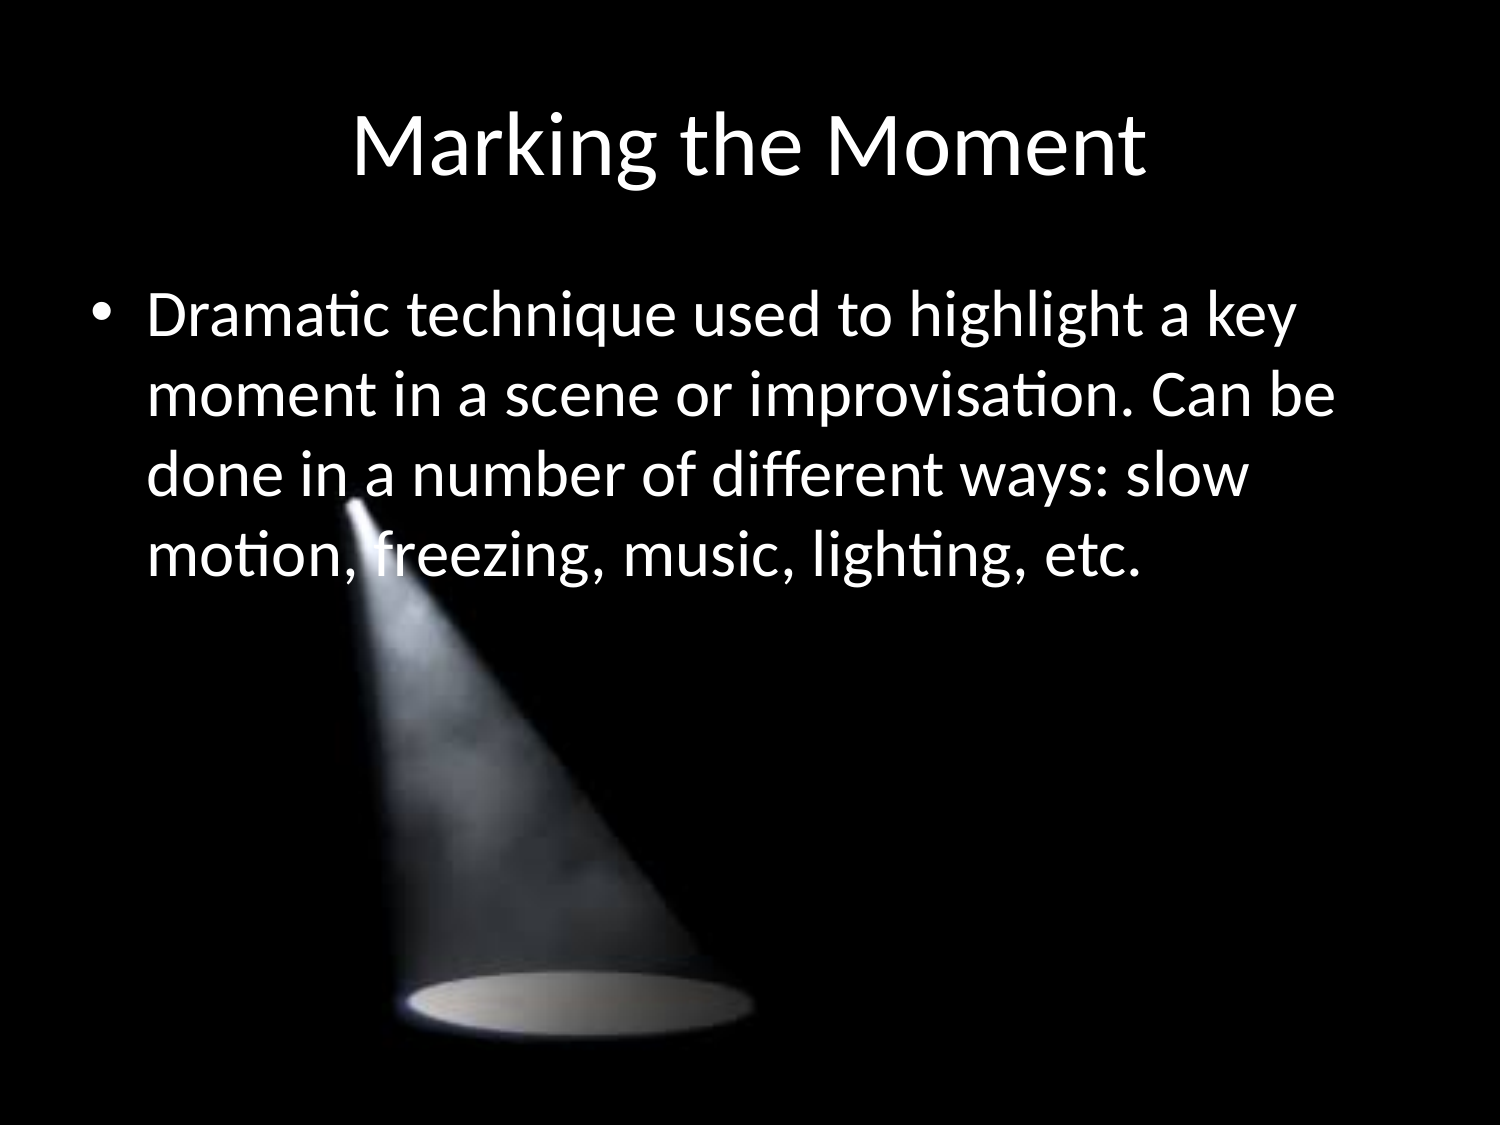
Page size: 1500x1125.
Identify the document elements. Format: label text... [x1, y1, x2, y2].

picture [288, 389, 906, 1102]
list Dramatic technique used to highlight a key moment in a scene or improvisation. Can be done in a number of different ways: slow motion, freezing, music, lighting, etc. [75, 262, 1425, 1005]
title Marking the Moment [75, 45, 1425, 233]
